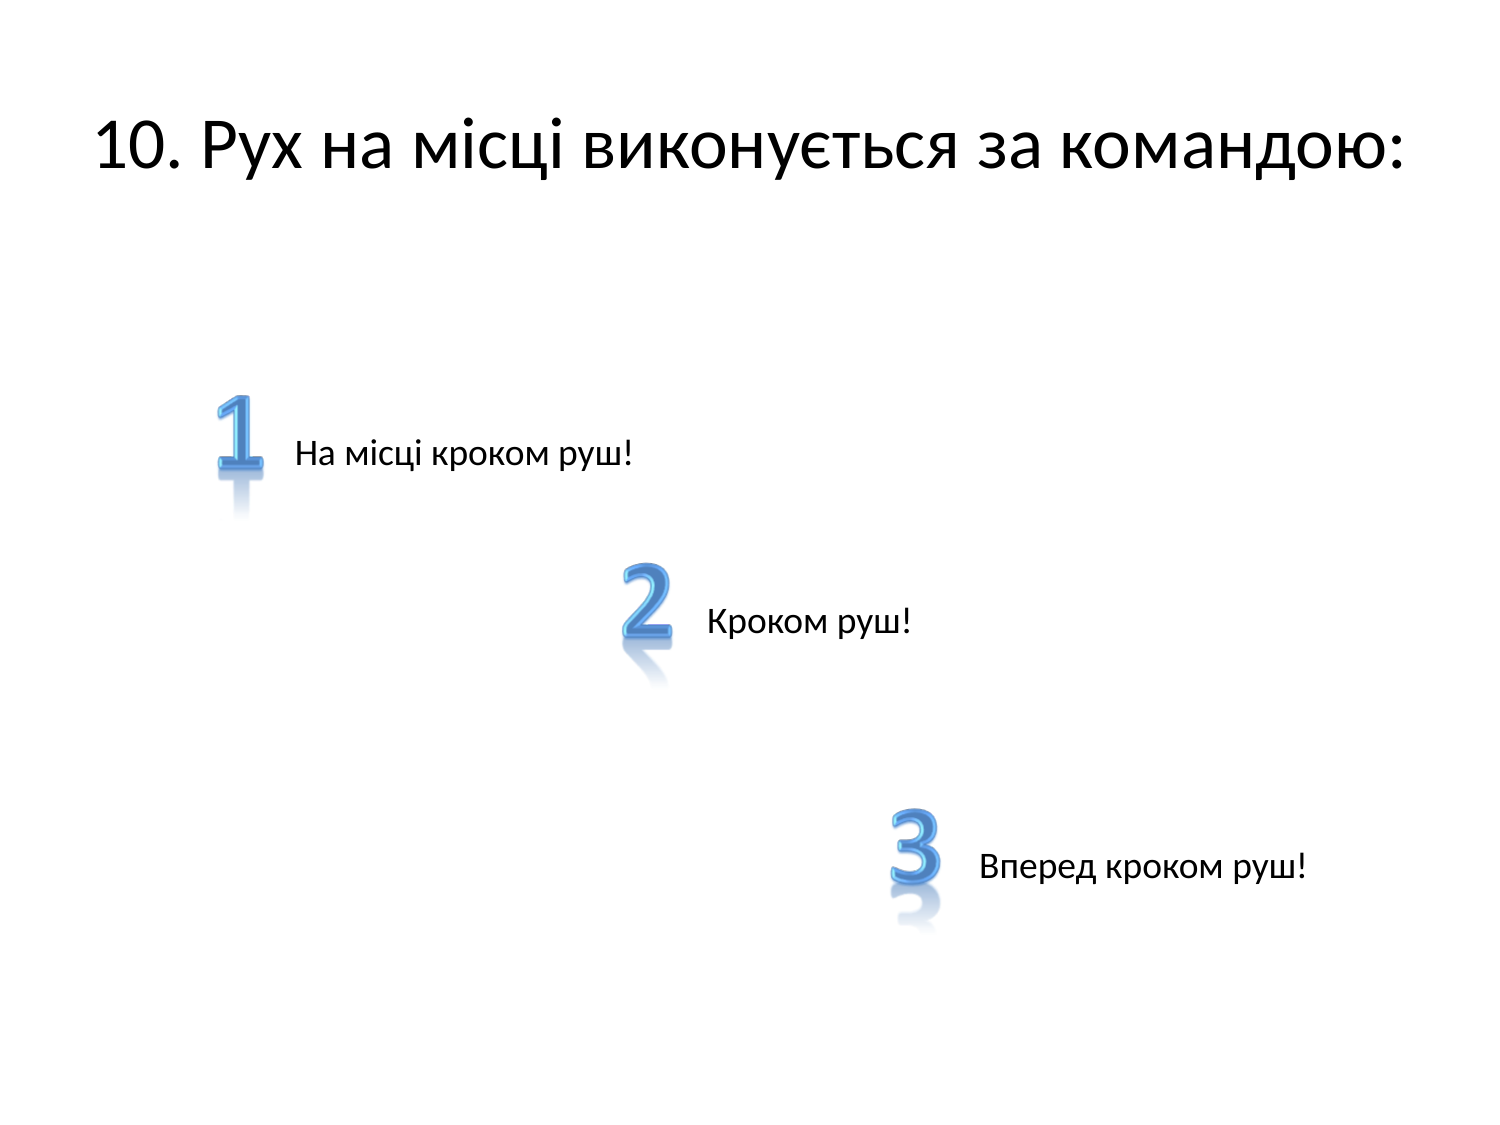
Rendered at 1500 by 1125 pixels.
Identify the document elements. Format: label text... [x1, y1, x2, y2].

picture [543, 492, 751, 746]
text_box На місці кроком руш! [347, 420, 650, 481]
picture [811, 738, 1018, 991]
text_box Кроком руш! [754, 588, 929, 649]
picture [135, 324, 342, 578]
title 10. Рух на місці виконується за командою: [75, 45, 1425, 233]
text_box Вперед кроком руш! [1021, 834, 1324, 894]
